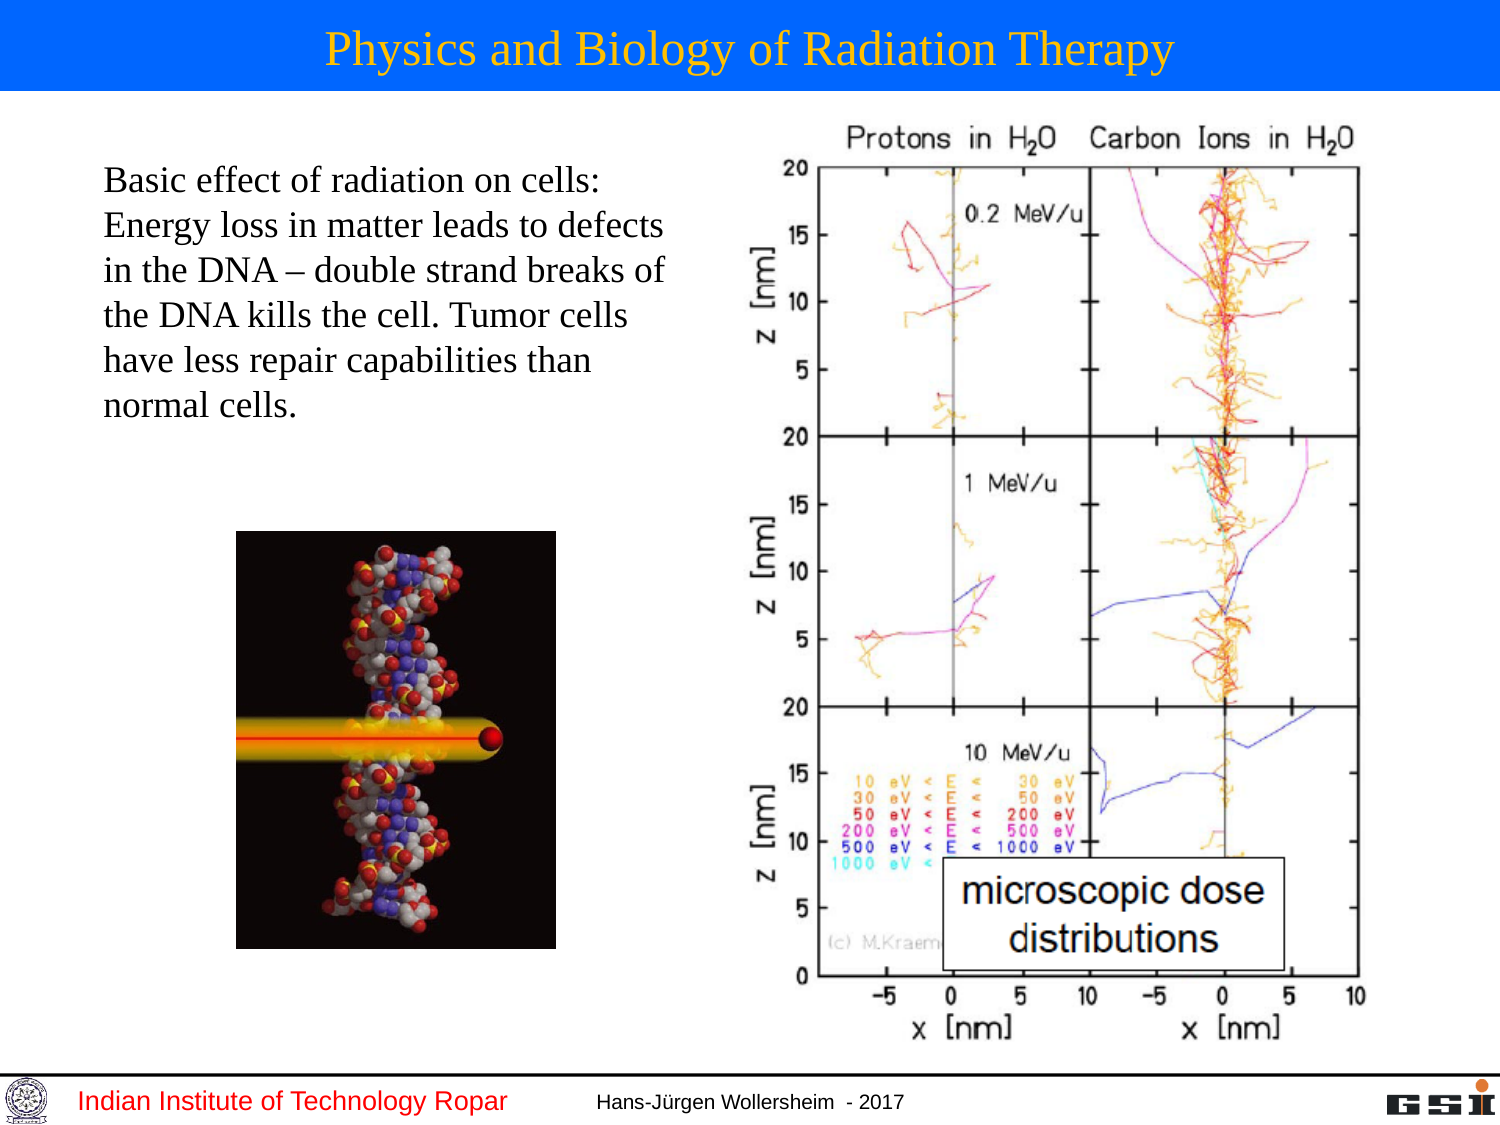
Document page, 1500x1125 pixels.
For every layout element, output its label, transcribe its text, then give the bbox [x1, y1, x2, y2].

picture [5, 1077, 47, 1124]
picture [708, 117, 1387, 1063]
text_box Basic effect of radiation on cells: Energy loss in matter leads to defects in the DNA – double strand breaks of the DNA kills the cell. Tumor cells have less repair capabilities than normal cells. [88, 147, 703, 433]
picture [235, 531, 556, 949]
picture [1387, 1079, 1495, 1115]
title Physics and Biology of Radiation Therapy [0, 0, 1500, 91]
